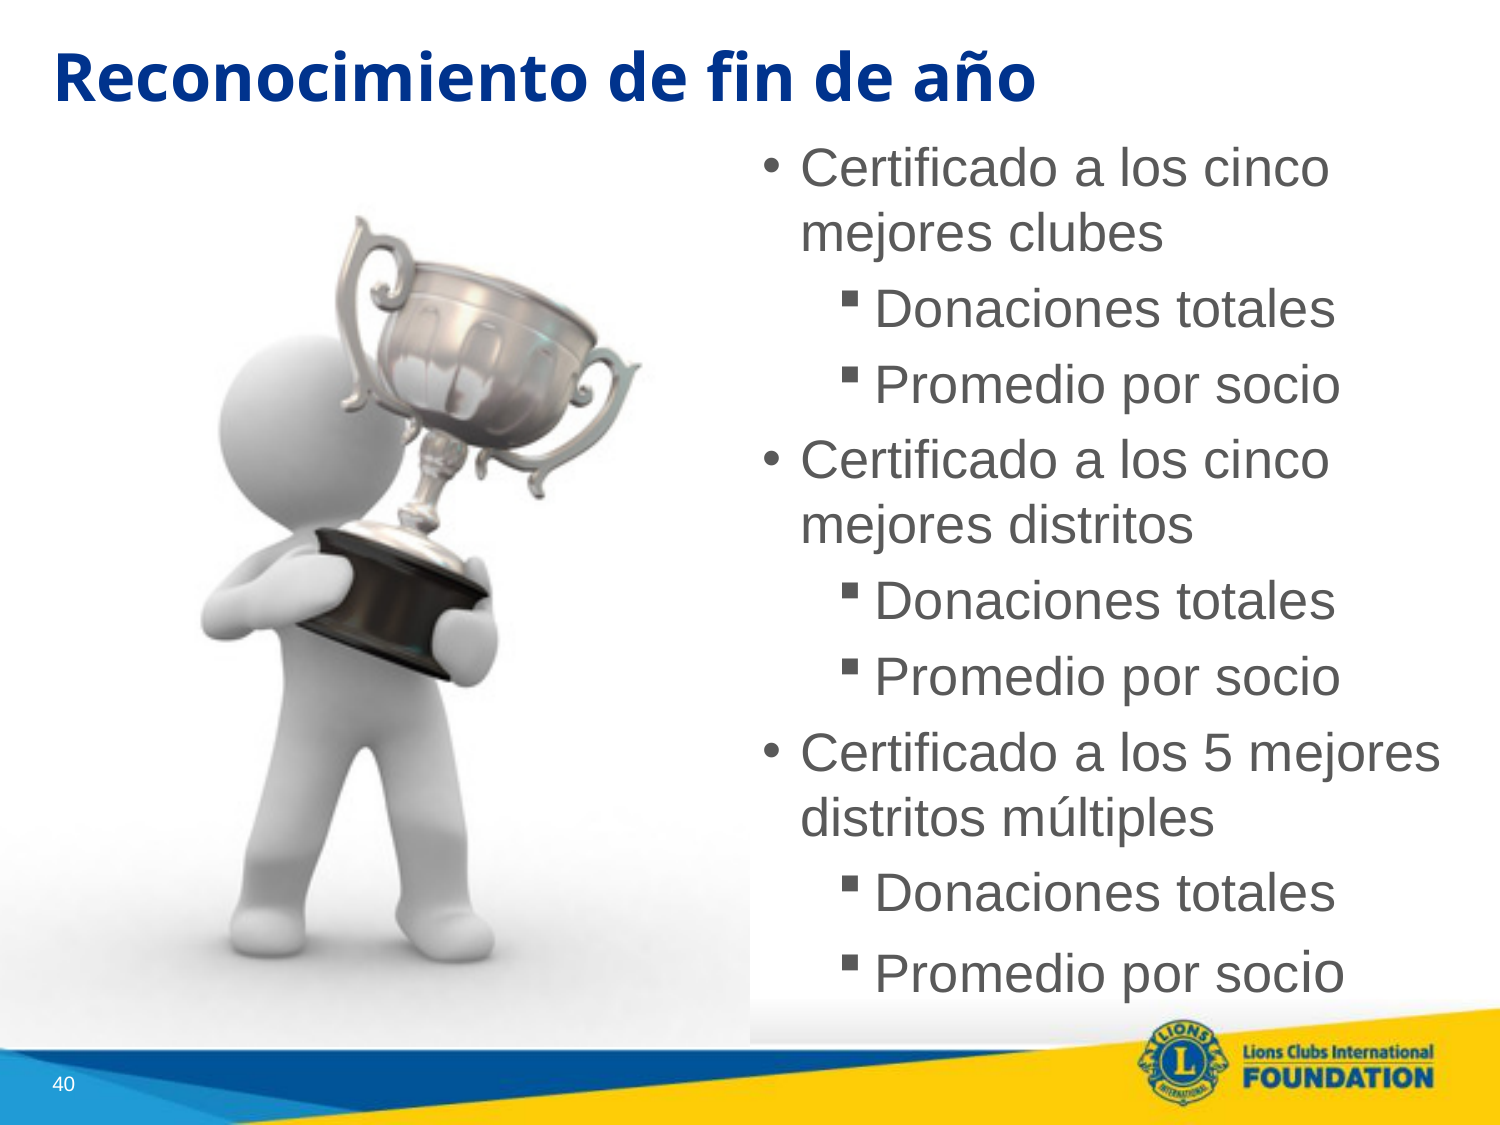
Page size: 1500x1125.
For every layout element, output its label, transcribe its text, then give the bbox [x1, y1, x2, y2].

title Reconocimiento de fin de año [37, 37, 1375, 113]
list Certificado a los cinco mejores clubes Donaciones totales Promedio por socio Certificado a los cinco mejores distritos Donaciones totales Promedio por socio Certificado a los 5 mejores distritos múltiples Donaciones totales Promedio por socio [747, 125, 1498, 975]
picture [0, 0, 1500, 1125]
